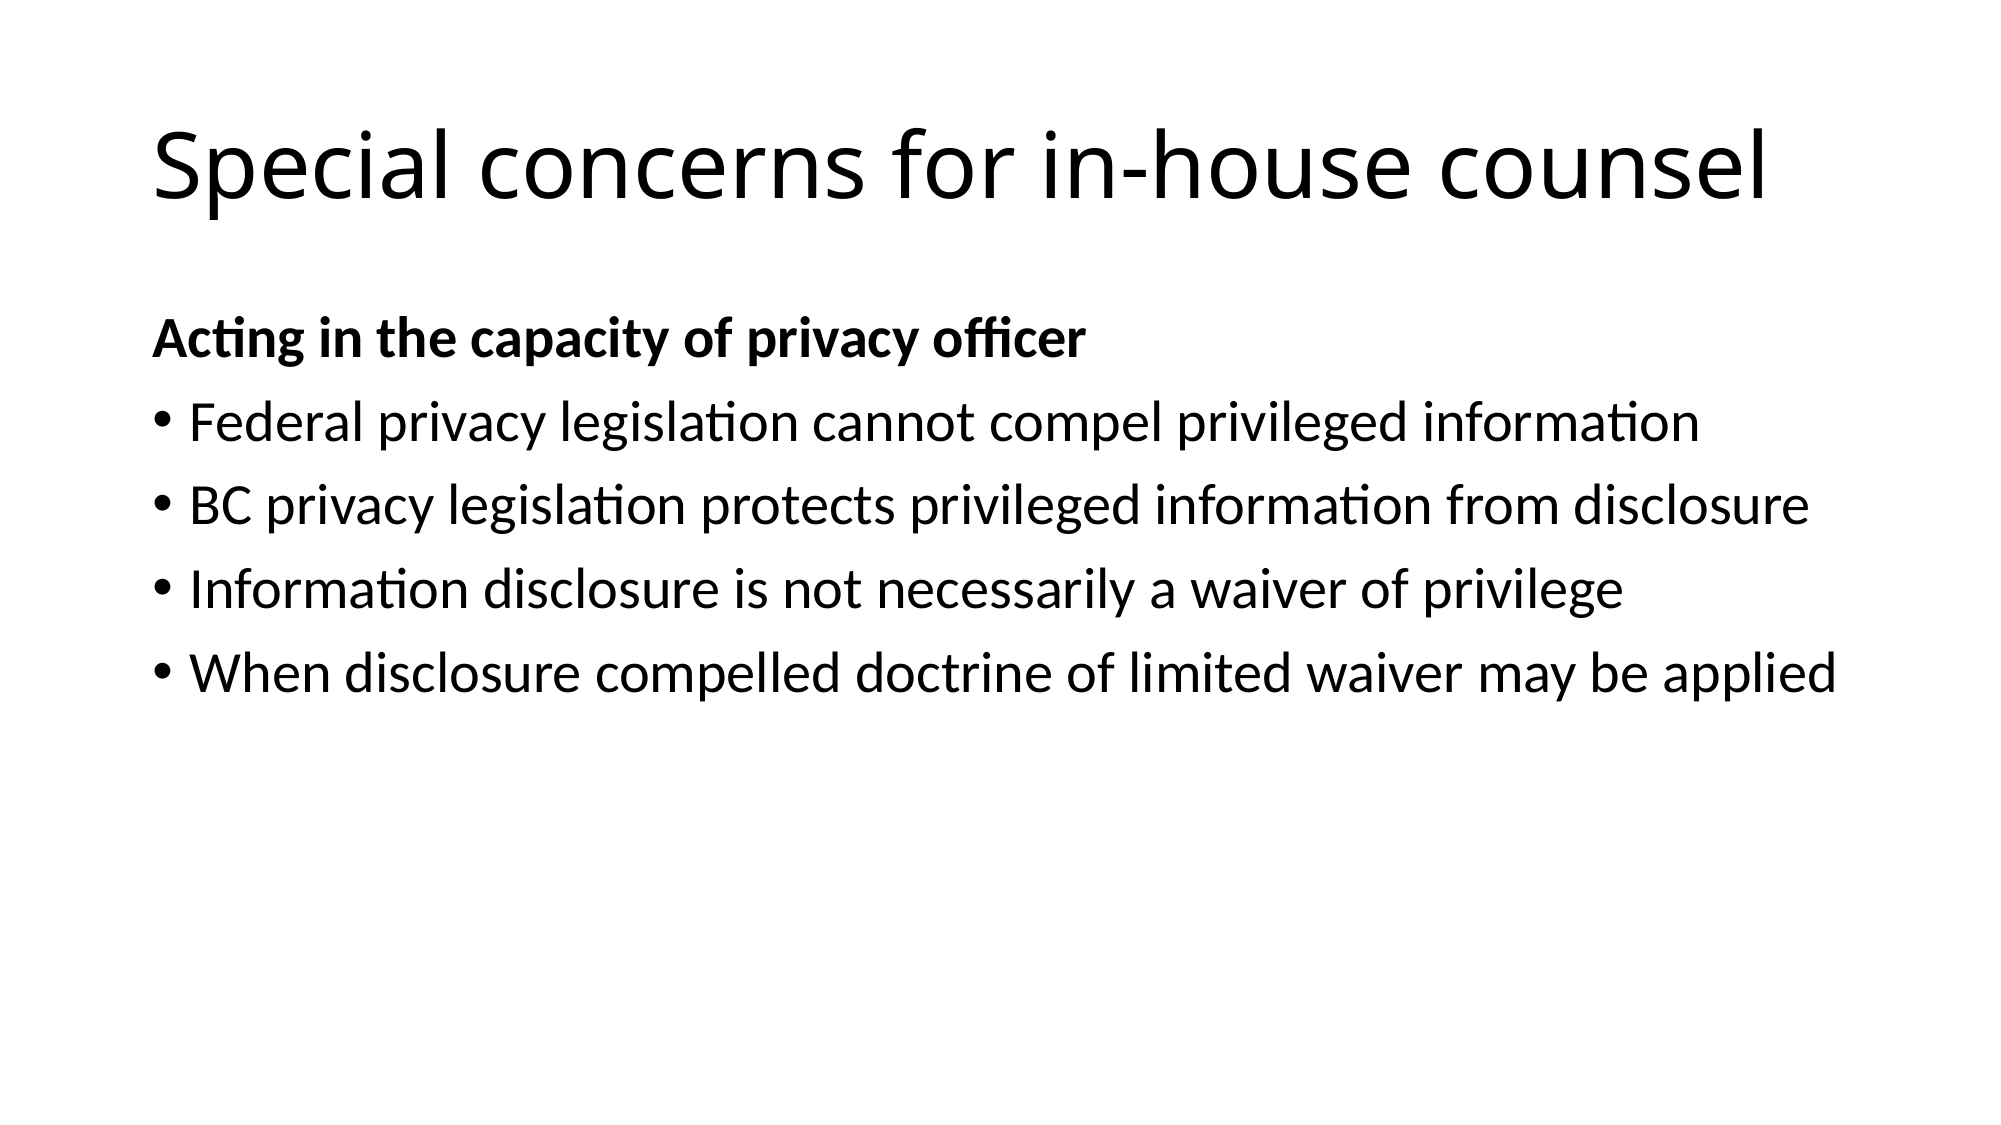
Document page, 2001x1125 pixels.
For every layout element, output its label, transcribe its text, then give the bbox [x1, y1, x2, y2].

list Acting in the capacity of privacy officer Federal privacy legislation cannot compel privileged information BC privacy legislation protects privileged information from disclosure Information disclosure is not necessarily a waiver of privilege When disclosure compelled doctrine of limited waiver may be applied [137, 299, 1863, 1014]
title Special concerns for in-house counsel [137, 59, 1863, 278]
